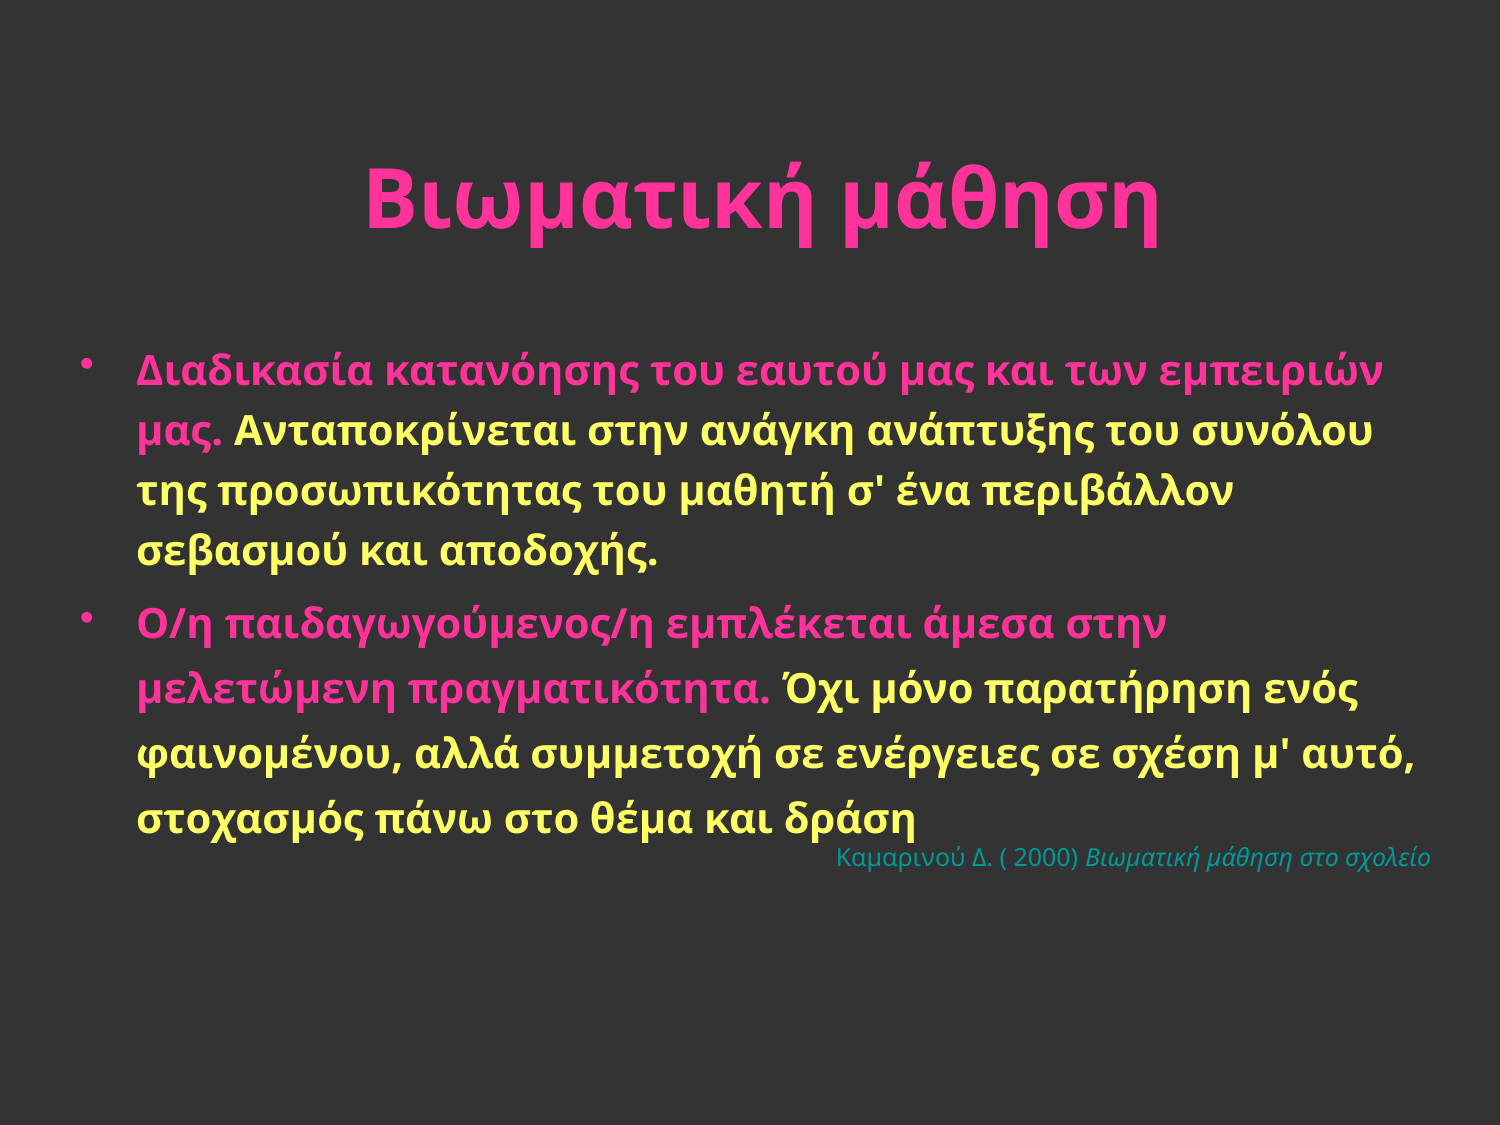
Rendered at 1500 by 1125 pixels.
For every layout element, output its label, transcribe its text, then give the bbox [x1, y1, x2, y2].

list Διαδικασία κατανόησης του εαυτού μας και των εμπειριών μας. Ανταποκρίνεται στην ανάγκη ανάπτυξης του συνόλου της προσωπικότητας του μαθητή σ' ένα περιβάλλον σεβασμού και αποδοχής. Ο/η παιδαγωγούμενος/η εμπλέκεται άμεσα στην μελετώμενη πραγματικότητα. Όχι μόνο παρατήρηση ενός φαινομένου, αλλά συμμετοχή σε ενέργειες σε σχέση μ' αυτό, στοχασμός πάνω στο θέμα και δράση Καμαρινού Δ. ( 2000) Βιωματική μάθηση στο σχολείο [64, 326, 1448, 1069]
title Βιωματική μάθηση [88, 101, 1439, 290]
